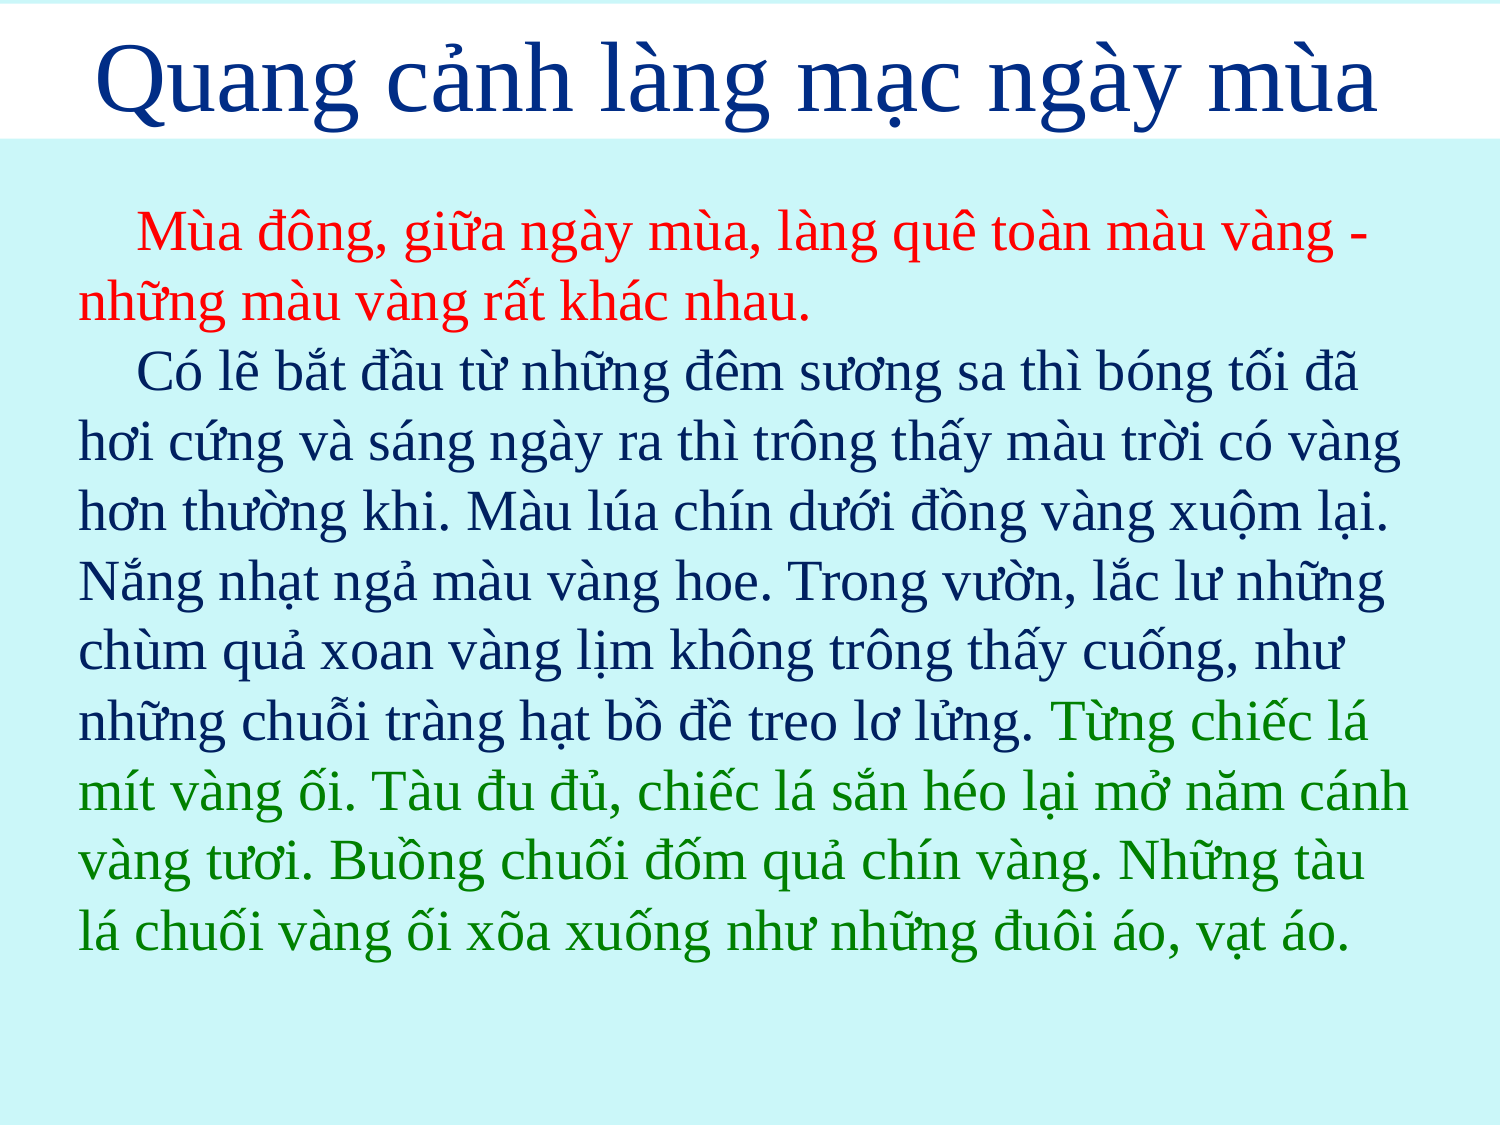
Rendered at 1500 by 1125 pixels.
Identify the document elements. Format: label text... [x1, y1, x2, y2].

text_box Mùa đông, giữa ngày mùa, làng quê toàn màu vàng - những màu vàng rất khác nhau. Có lẽ bắt đầu từ những đêm sương sa thì bóng tối đã hơi cứng và sáng ngày ra thì trông thấy màu trời có vàng hơn thường khi. Màu lúa chín dưới đồng vàng xuộm lại. Nắng nhạt ngả màu vàng hoe. Trong vườn, lắc lư những chùm quả xoan vàng lịm không trông thấy cuống, như những chuỗi tràng hạt bồ đề treo lơ lửng. Từng chiếc lá mít vàng ối. Tàu đu đủ, chiếc lá sắn héo lại mở năm cánh vàng tươi. Buồng chuối đốm quả chín vàng. Những tàu lá chuối vàng ối xõa xuống như những đuôi áo, vạt áo. [63, 184, 1437, 969]
text_box Quang cảnh làng mạc ngày mùa [0, 3, 1500, 139]
